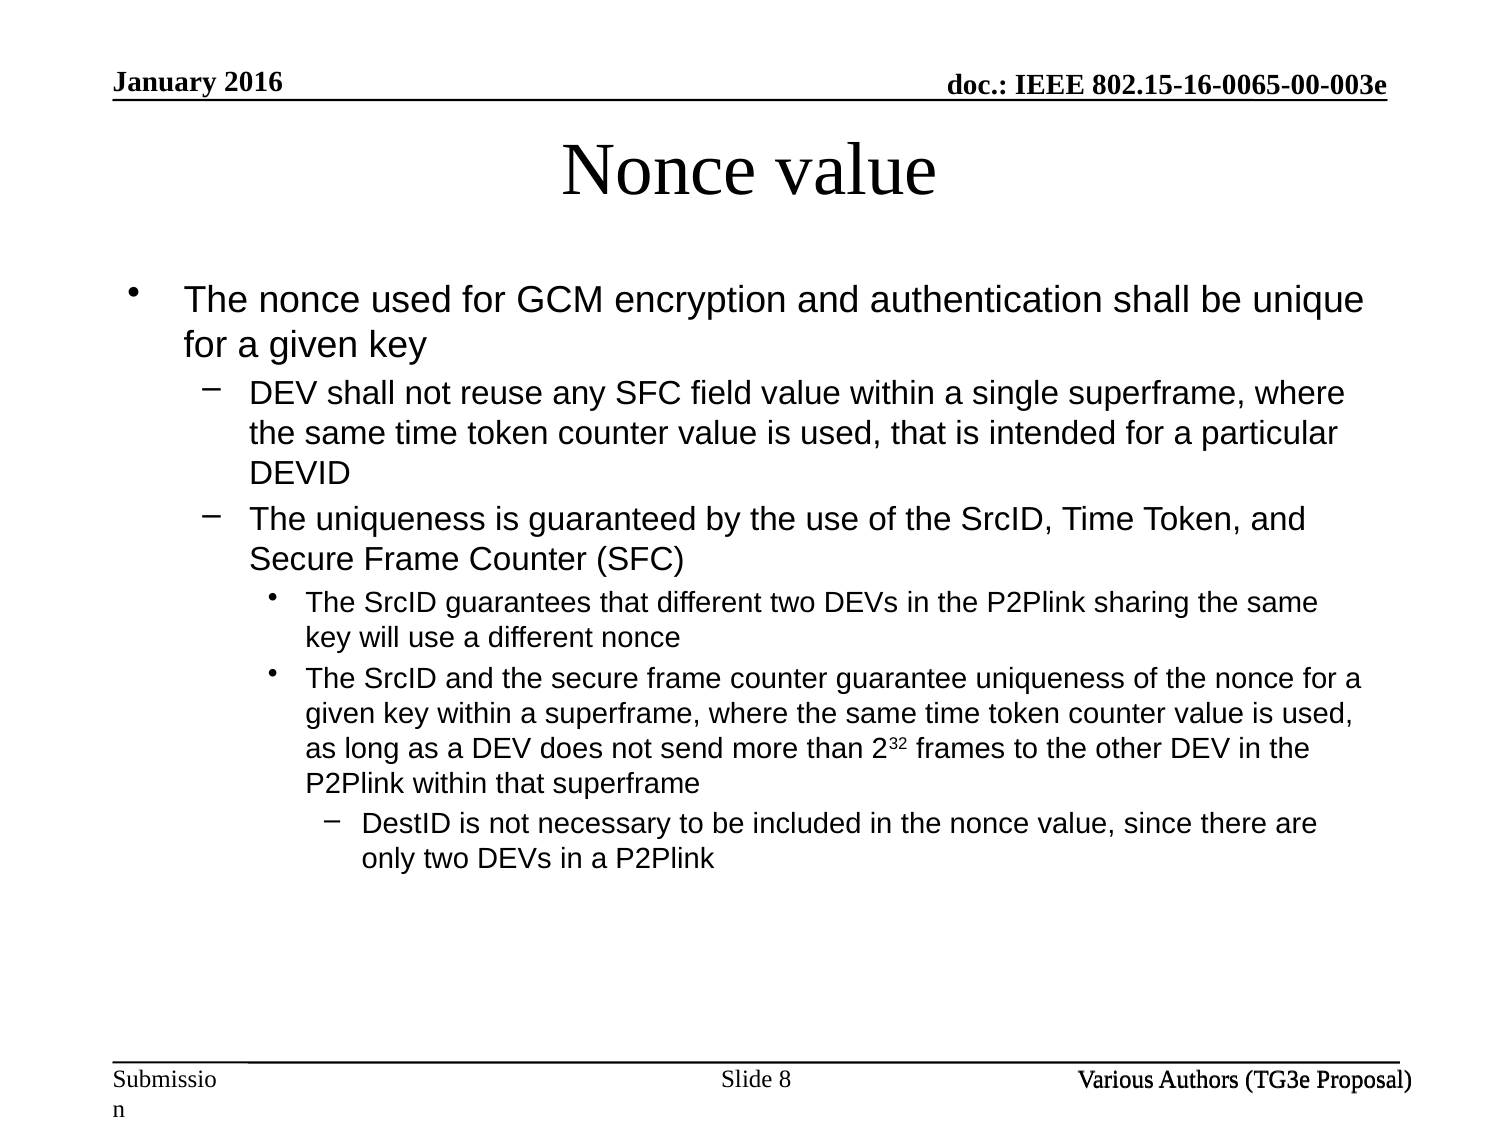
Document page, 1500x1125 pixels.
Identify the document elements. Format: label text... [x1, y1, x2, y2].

text_box Nonce value [112, 112, 1388, 267]
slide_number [112, 62, 375, 98]
slide_number Slide 8 [712, 1062, 800, 1093]
text_box Various Authors (TG3e Proposal) [899, 1062, 1413, 1093]
text_box The nonce used for GCM encryption and authentication shall be unique for a given key DEV shall not reuse any SFC field value within a single superframe, where the same time token counter value is used, that is intended for a particular DEVID The uniqueness is guaranteed by the use of the SrcID, Time Token, and Secure Frame Counter (SFC) The SrcID guarantees that different two DEVs in the P2Plink sharing the same key will use a different nonce The SrcID and the secure frame counter guarantee uniqueness of the nonce for a given key within a superframe, where the same time token counter value is used, as long as a DEV does not send more than 232 frames to the other DEV in the P2Plink within that superframe DestID is not necessary to be included in the nonce value, since there are only two DEVs in a P2Plink [112, 267, 1388, 943]
